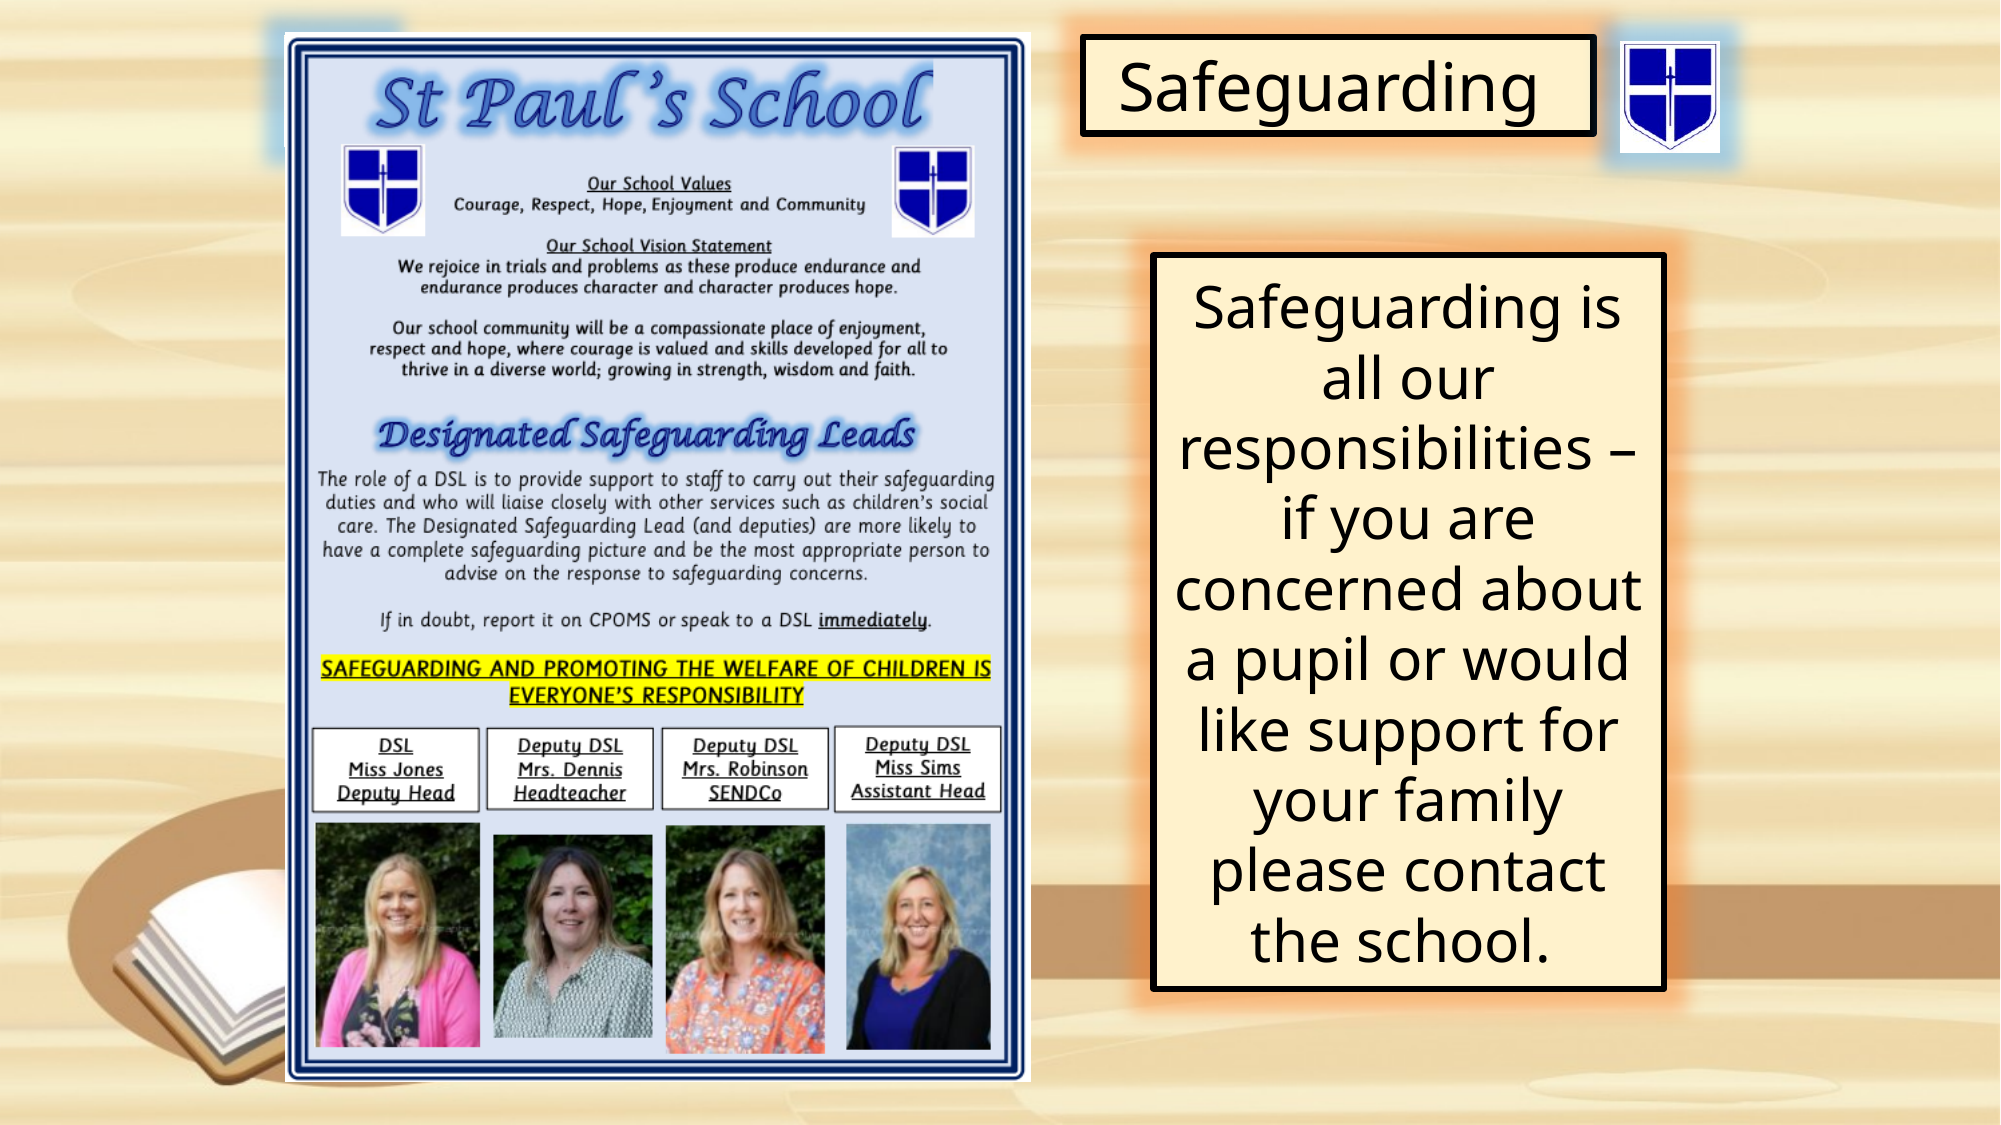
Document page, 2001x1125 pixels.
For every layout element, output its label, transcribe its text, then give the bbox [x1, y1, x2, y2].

text_box Safeguarding is all our responsibilities – if you are concerned about a pupil or would like support for your family please contact the school. [1153, 255, 1665, 989]
picture [0, 0, 2001, 1125]
text_box Safeguarding [1082, 36, 1589, 134]
